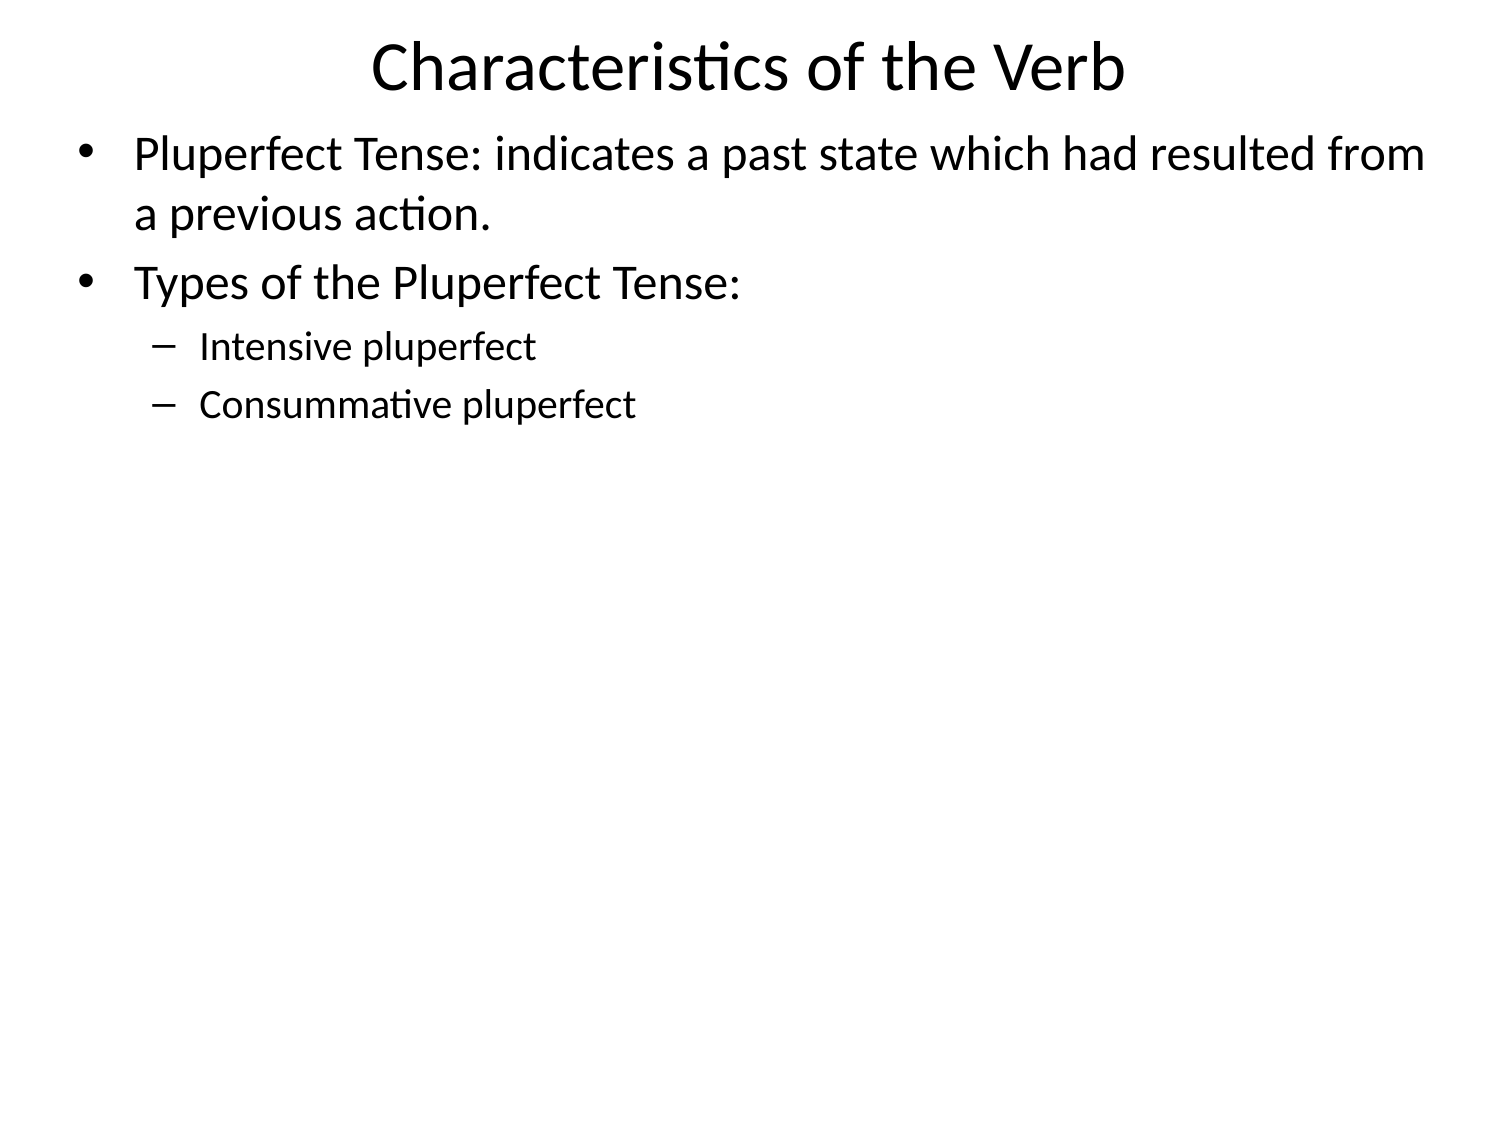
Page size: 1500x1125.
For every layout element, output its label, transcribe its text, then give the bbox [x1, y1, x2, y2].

list Pluperfect Tense: indicates a past state which had resulted from a previous action. Types of the Pluperfect Tense: Intensive pluperfect Consummative pluperfect [62, 112, 1475, 1100]
title Characteristics of the Verb [75, 12, 1425, 112]
